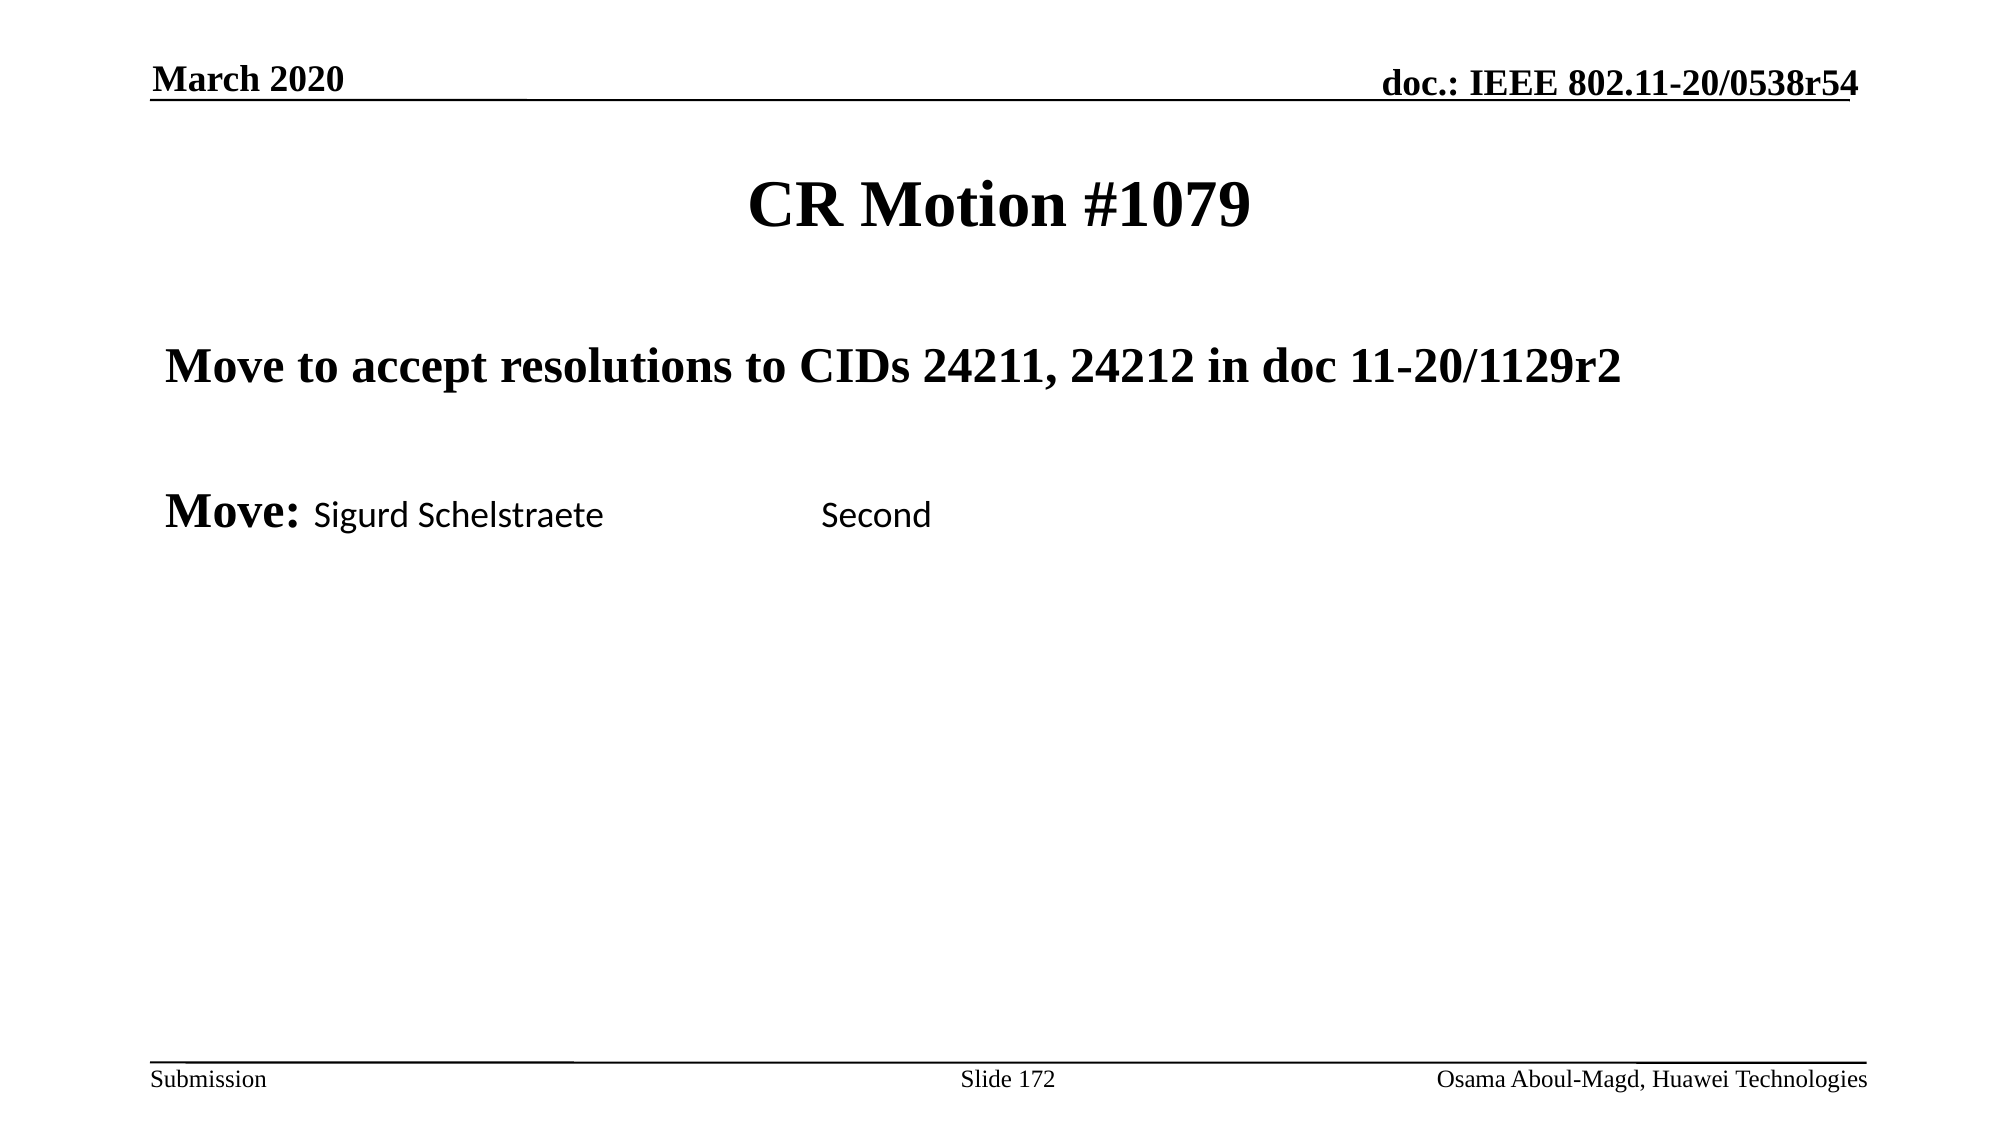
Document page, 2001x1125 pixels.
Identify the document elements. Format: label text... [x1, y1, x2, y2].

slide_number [152, 54, 563, 100]
list Move to accept resolutions to CIDs 24211, 24212 in doc 11-20/1129r2 Move: Sigurd Schelstraete Second [149, 324, 1850, 1000]
title CR Motion #1079 [149, 112, 1850, 288]
footer Osama Aboul-Magd, Huawei Technologies [1171, 1061, 1869, 1093]
slide_number Slide 172 [950, 1061, 1067, 1123]
